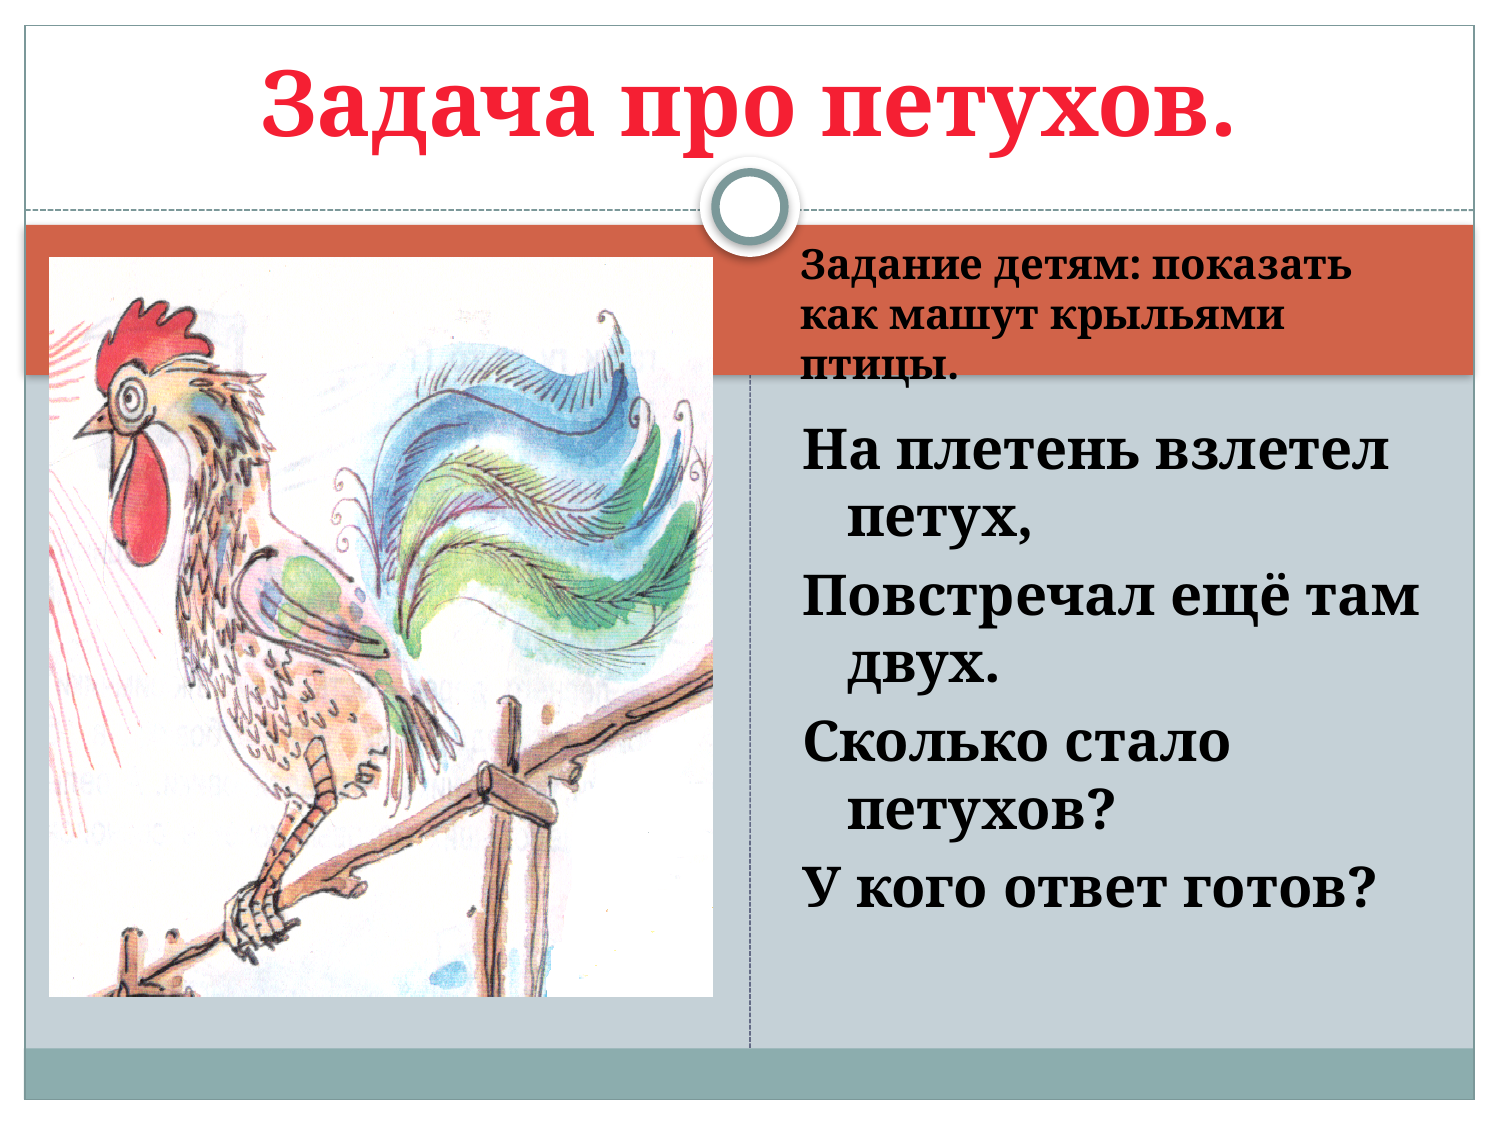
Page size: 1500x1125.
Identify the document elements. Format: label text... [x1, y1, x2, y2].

list Задание детям: показать как машут крыльями птицы. [785, 198, 1450, 364]
title Задача про петухов. [49, 37, 1450, 162]
list На плетень взлетел петух, Повстречал ещё там двух. Сколько стало петухов? У кого ответ готов? [787, 405, 1450, 1033]
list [49, 257, 713, 997]
